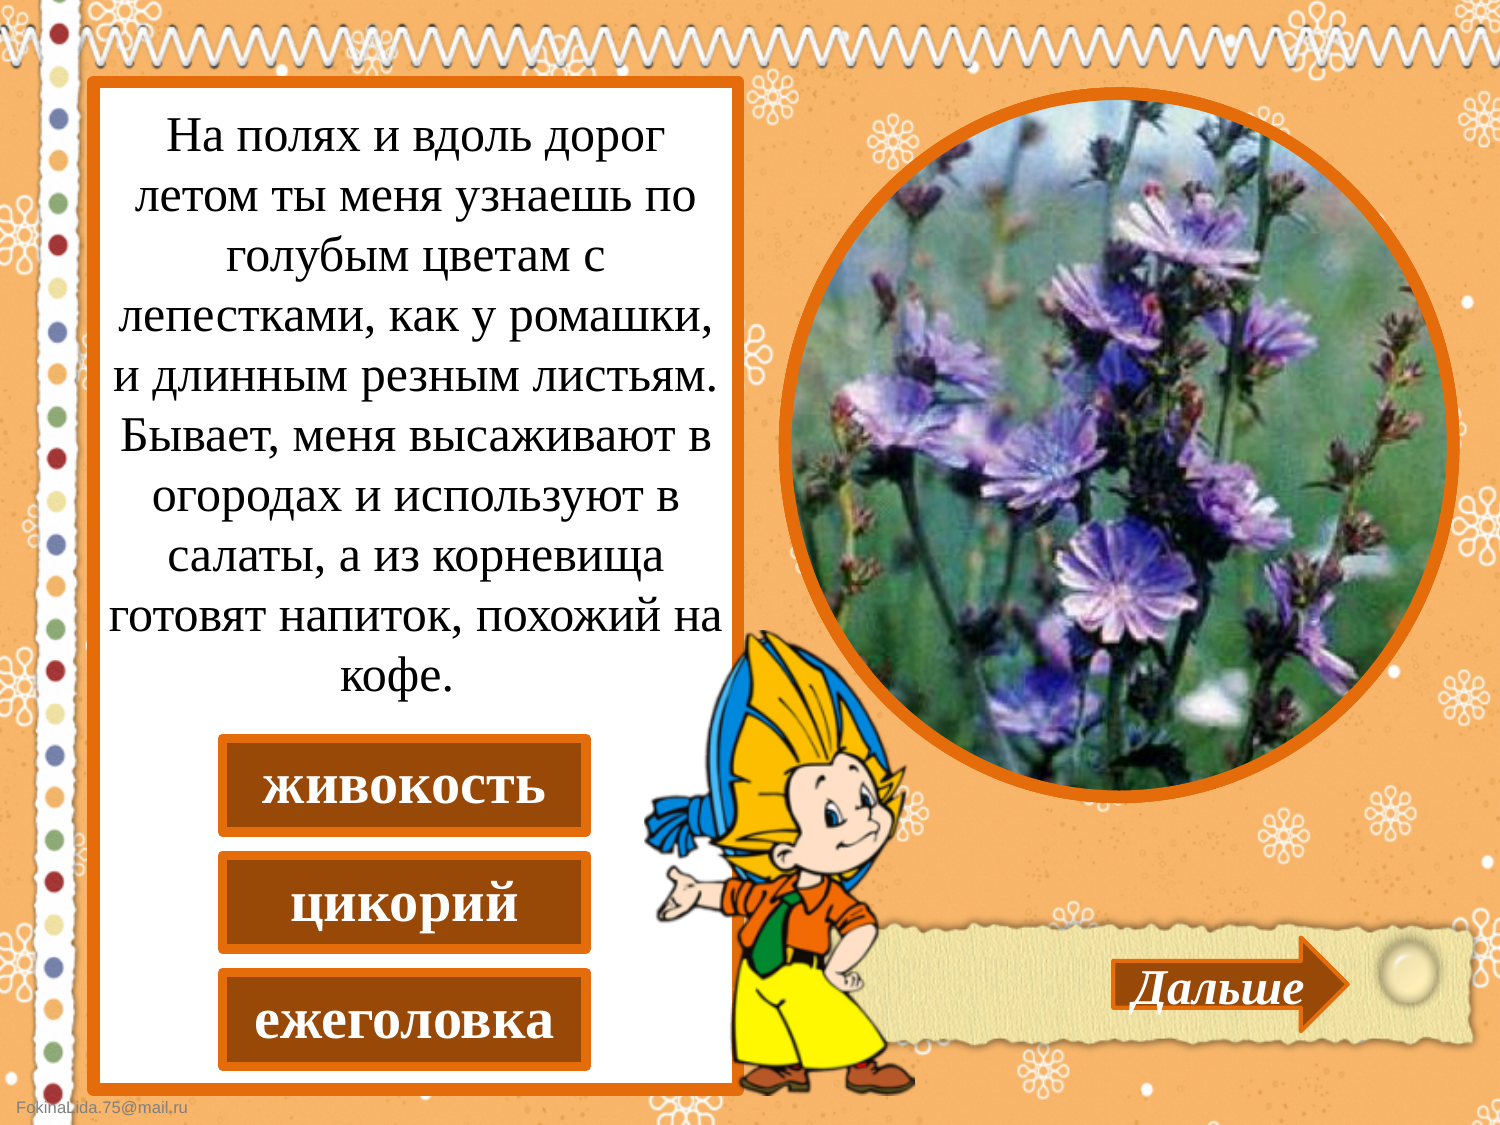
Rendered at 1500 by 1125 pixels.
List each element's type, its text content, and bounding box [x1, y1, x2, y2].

text_box Дальше [1111, 935, 1350, 1034]
picture [0, 0, 1500, 1125]
text_box На полях и вдоль дорог летом ты меня узнаешь по голубым цветам с лепестками, как у ромашки, и длинным резным листьям. Бывает, меня высаживают в огородах и используют в салаты, а из корневища готовят напиток, похожий на кофе. [93, 93, 739, 709]
text_box [783, 91, 1456, 799]
text_box живокость [220, 736, 588, 834]
text_box цикорий [220, 853, 588, 951]
text_box ежеголовка [220, 970, 588, 1068]
